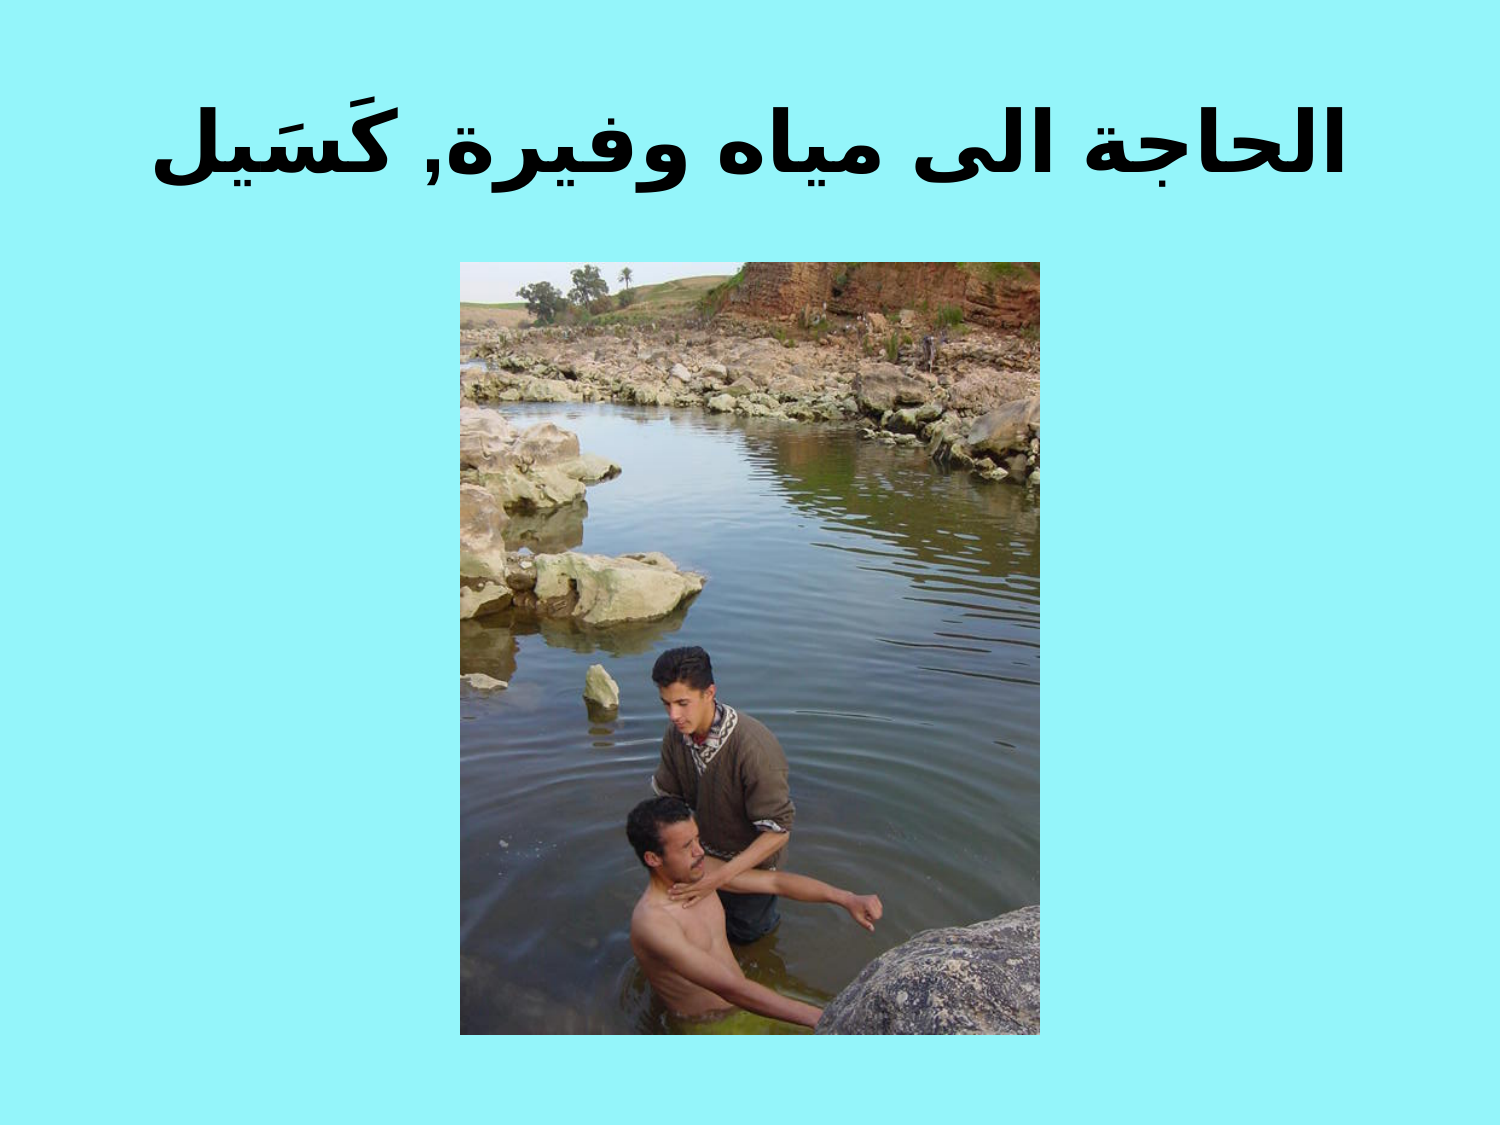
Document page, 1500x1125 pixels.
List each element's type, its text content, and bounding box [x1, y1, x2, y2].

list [460, 262, 1040, 1036]
title الحاجة الى مياه وفيرة, كَسَيل [75, 45, 1425, 233]
